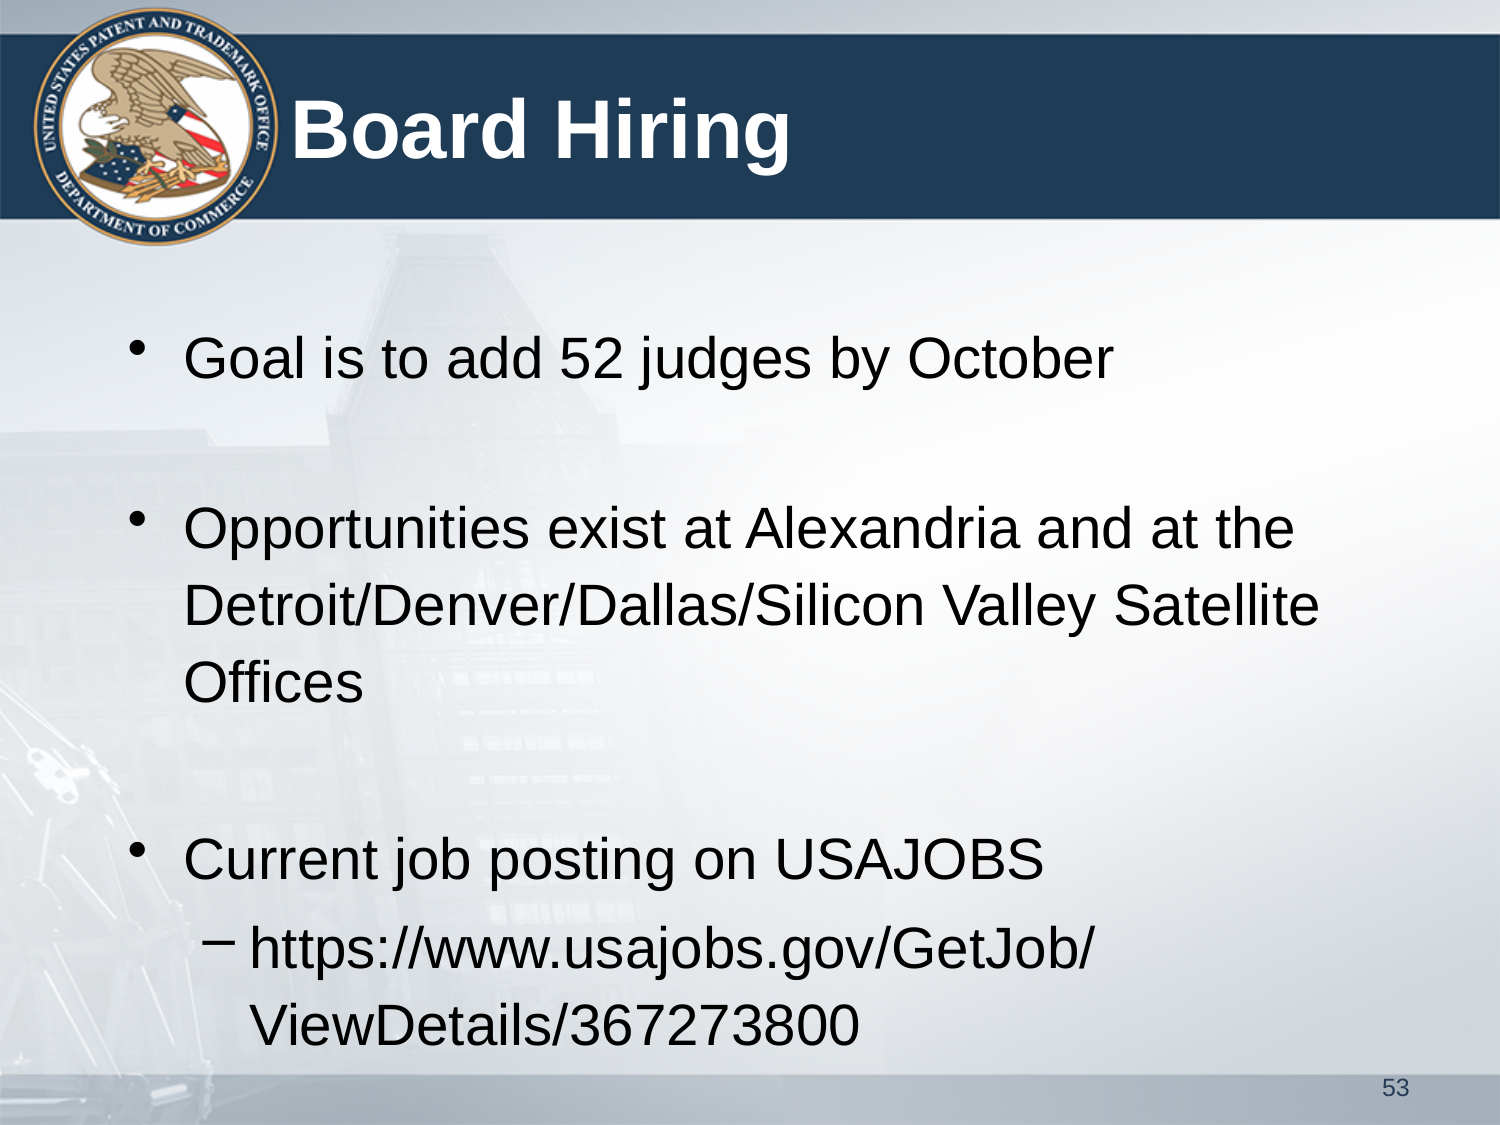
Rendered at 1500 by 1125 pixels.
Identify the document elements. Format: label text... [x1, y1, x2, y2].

slide_number 53 [1074, 1042, 1425, 1103]
list Goal is to add 52 judges by October Opportunities exist at Alexandria and at the Detroit/Denver/Dallas/Silicon Valley Satellite Offices Current job posting on USAJOBS https://www.usajobs.gov/GetJob/ViewDetails/367273800 [112, 312, 1388, 1050]
picture [0, 0, 1500, 1125]
title Board Hiring [275, 37, 1450, 213]
